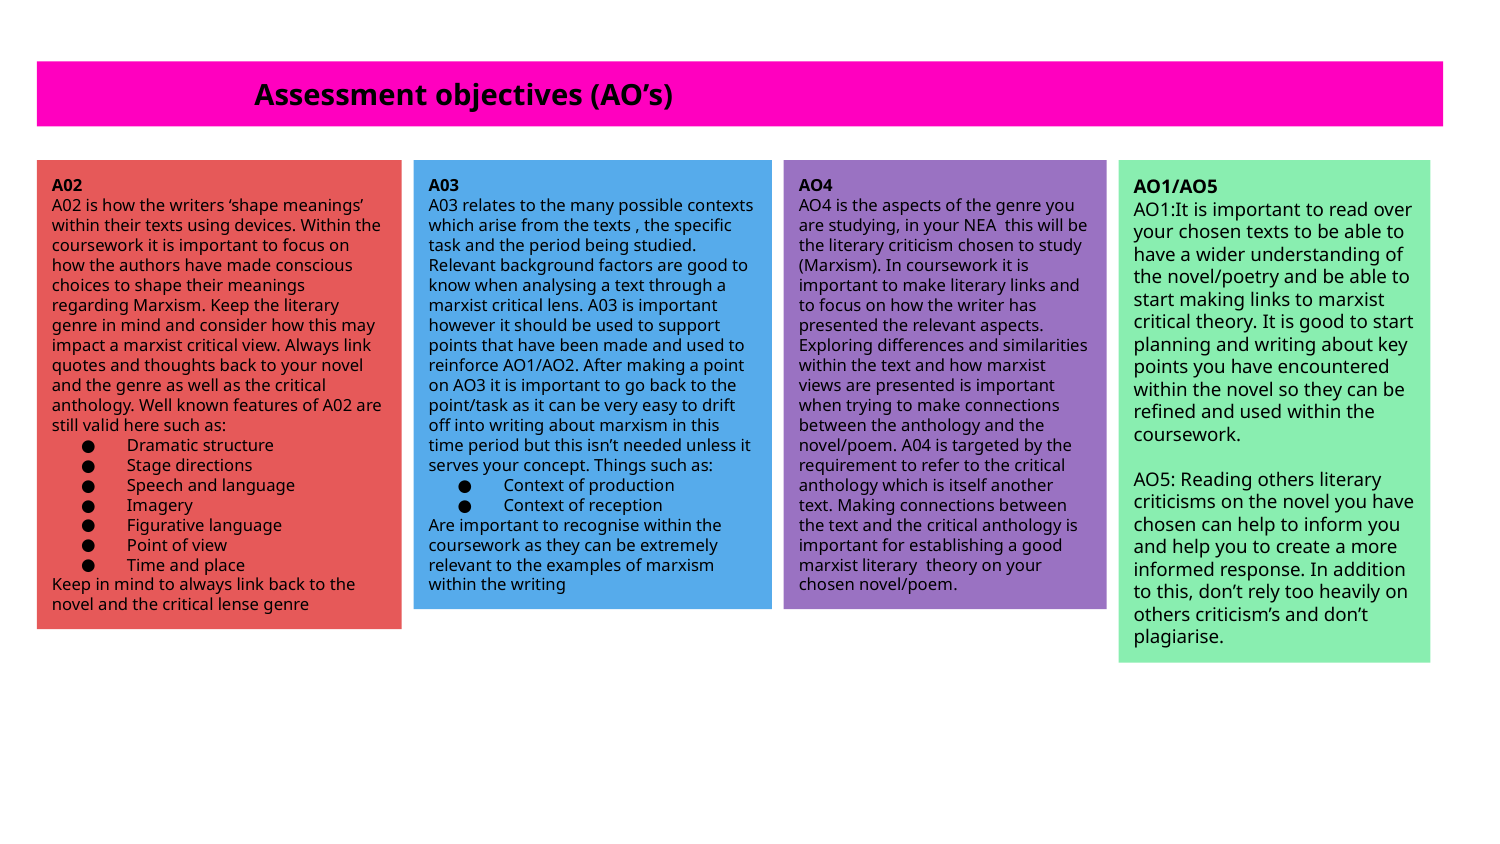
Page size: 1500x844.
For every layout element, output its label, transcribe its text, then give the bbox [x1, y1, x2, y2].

text_box AO4 AO4 is the aspects of the genre you are studying, in your NEA this will be the literary criticism chosen to study (Marxism). In coursework it is important to make literary links and to focus on how the writer has presented the relevant aspects. Exploring differences and similarities within the text and how marxist views are presented is important when trying to make connections between the anthology and the novel/poem. A04 is targeted by the requirement to refer to the critical anthology which is itself another text. Making connections between the text and the critical anthology is important for establishing a good marxist literary theory on your chosen novel/poem. [783, 160, 1107, 610]
text_box A03 A03 relates to the many possible contexts which arise from the texts , the specific task and the period being studied. Relevant background factors are good to know when analysing a text through a marxist critical lens. A03 is important however it should be used to support points that have been made and used to reinforce AO1/AO2. After making a point on AO3 it is important to go back to the point/task as it can be very easy to drift off into writing about marxism in this time period but this isn’t needed unless it serves your concept. Things such as: Context of production Context of reception Are important to recognise within the coursework as they can be extremely relevant to the examples of marxism within the writing [413, 160, 772, 610]
text_box AO1/AO5 AO1:It is important to read over your chosen texts to be able to have a wider understanding of the novel/poetry and be able to start making links to marxist critical theory. It is good to start planning and writing about key points you have encountered within the novel so they can be refined and used within the coursework. AO5: Reading others literary criticisms on the novel you have chosen can help to inform you and help you to create a more informed response. In addition to this, don’t rely too heavily on others criticism’s and don’t plagiarise. [1118, 160, 1431, 663]
text_box Assessment objectives (AO’s) [36, 61, 1444, 127]
text_box A02 A02 is how the writers ‘shape meanings’ within their texts using devices. Within the coursework it is important to focus on how the authors have made conscious choices to shape their meanings regarding Marxism. Keep the literary genre in mind and consider how this may impact a marxist critical view. Always link quotes and thoughts back to your novel and the genre as well as the critical anthology. Well known features of A02 are still valid here such as: Dramatic structure Stage directions Speech and language Imagery Figurative language Point of view Time and place Keep in mind to always link back to the novel and the critical lense genre [36, 160, 402, 630]
text_box [36, 133, 421, 200]
